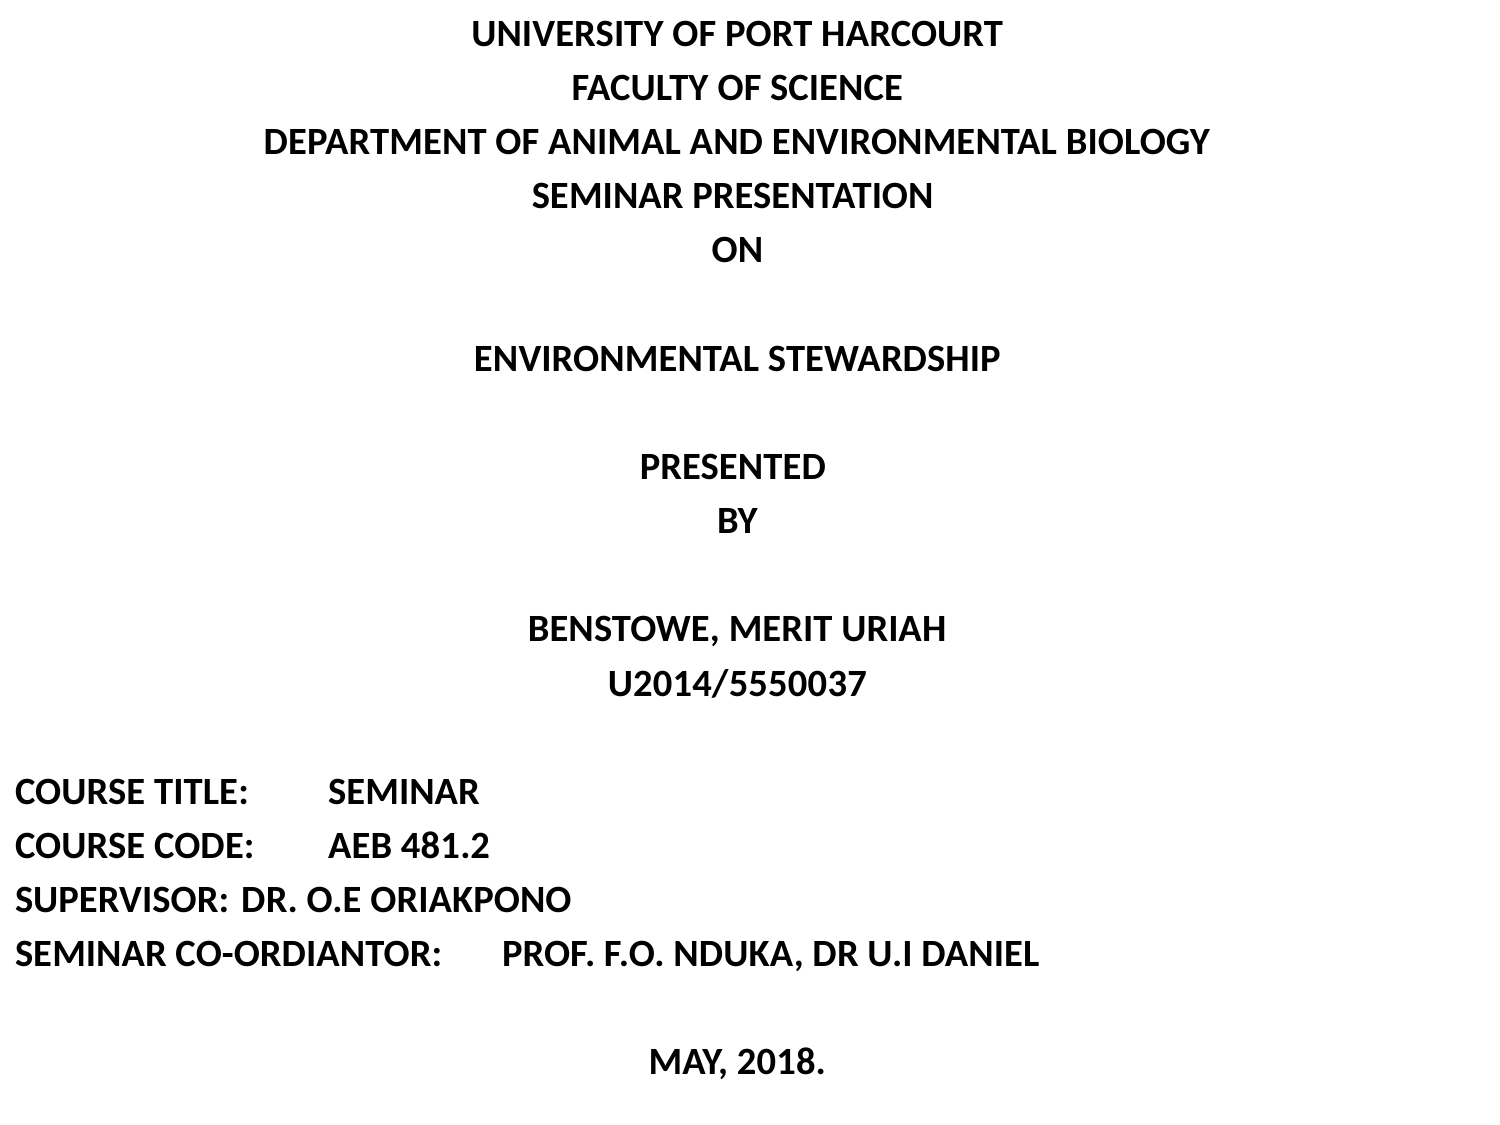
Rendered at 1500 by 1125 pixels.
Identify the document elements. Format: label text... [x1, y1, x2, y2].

list UNIVERSITY OF PORT HARCOURT FACULTY OF SCIENCE DEPARTMENT OF ANIMAL AND ENVIRONMENTAL BIOLOGY SEMINAR PRESENTATION ON ENVIRONMENTAL STEWARDSHIP PRESENTED BY BENSTOWE, MERIT URIAH U2014/5550037 COURSE TITLE: SEMINAR COURSE CODE: AEB 481.2 SUPERVISOR: DR. O.E ORIAKPONO SEMINAR CO-ORDIANTOR: PROF. F.O. NDUKA, DR U.I DANIEL MAY, 2018. [0, 0, 1475, 1100]
